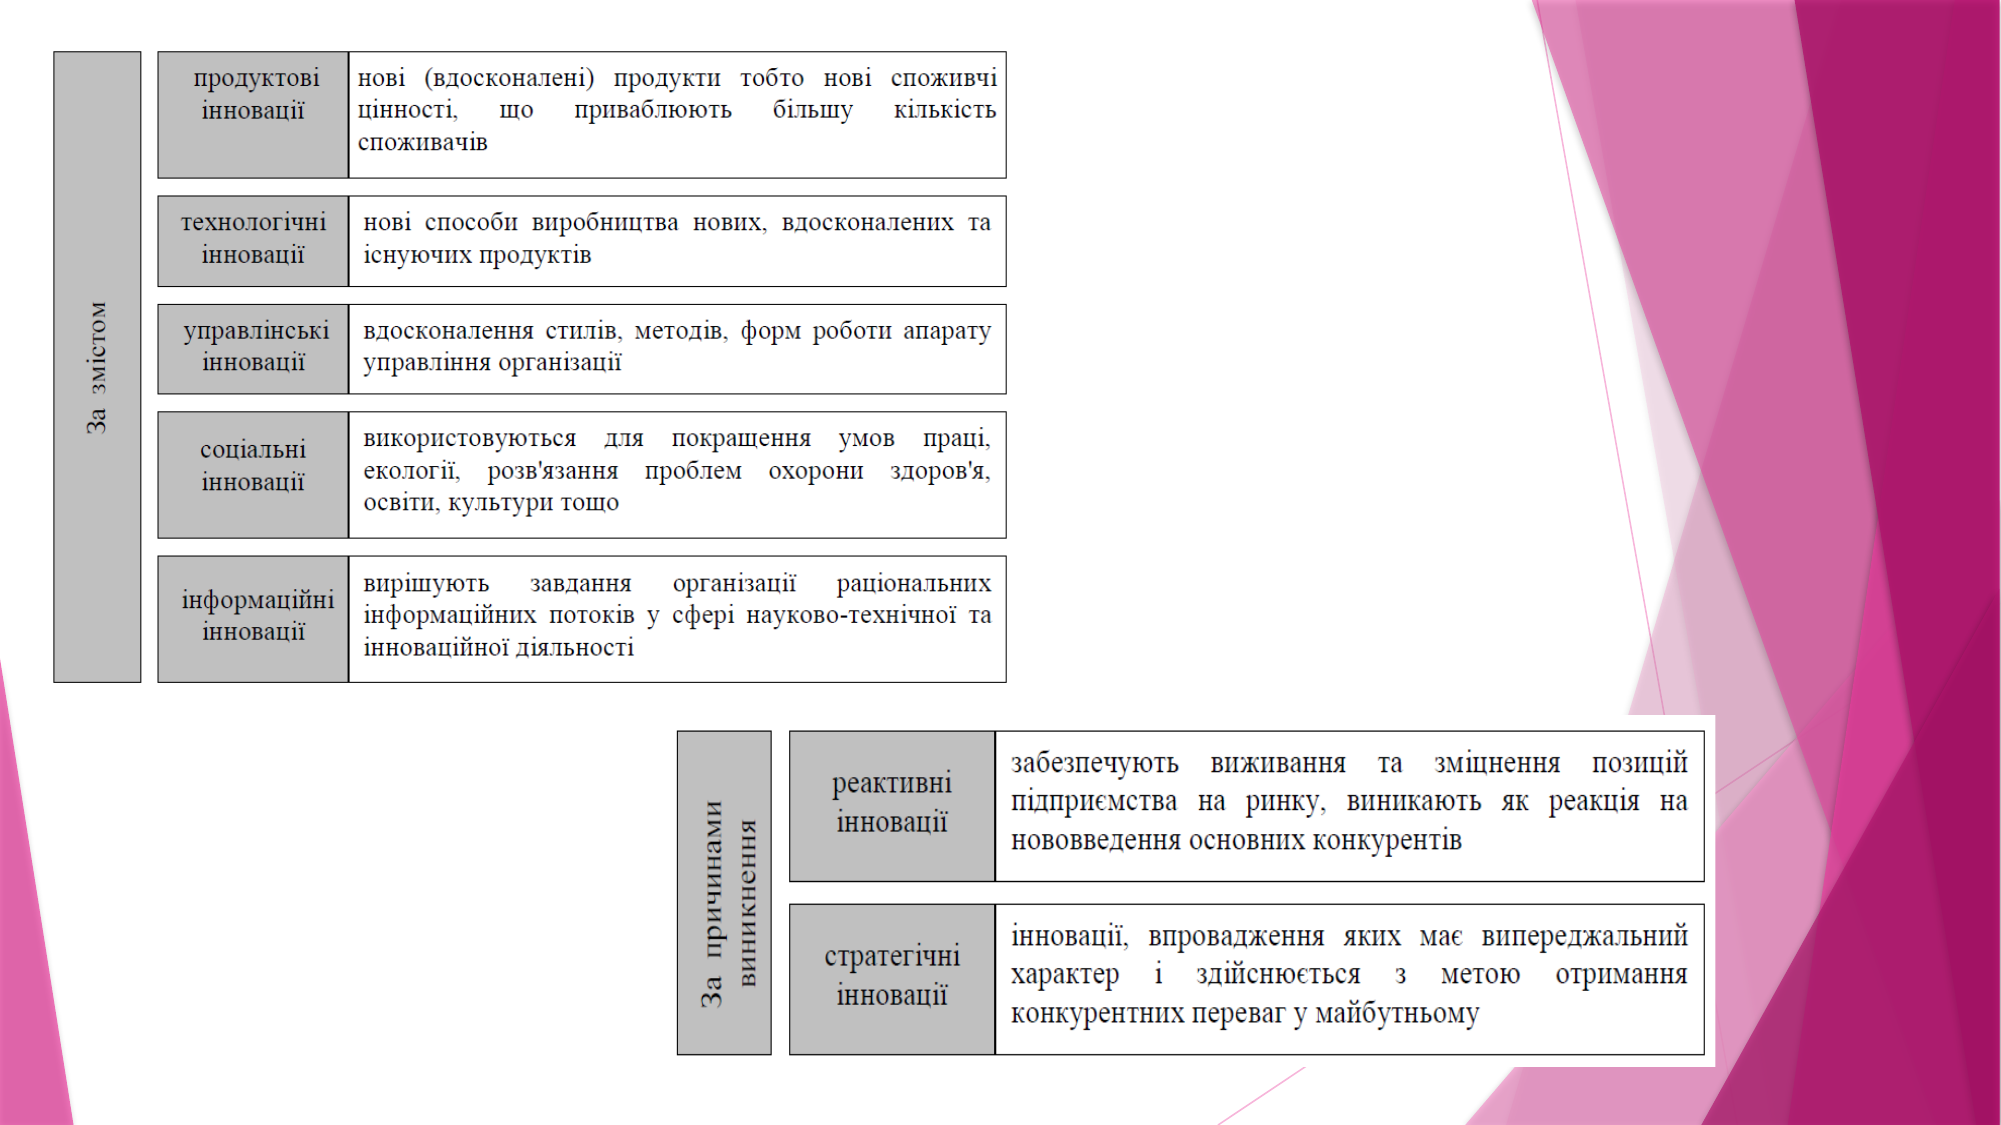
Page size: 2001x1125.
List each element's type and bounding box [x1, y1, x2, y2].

picture [40, 34, 1018, 696]
picture [661, 715, 1716, 1067]
